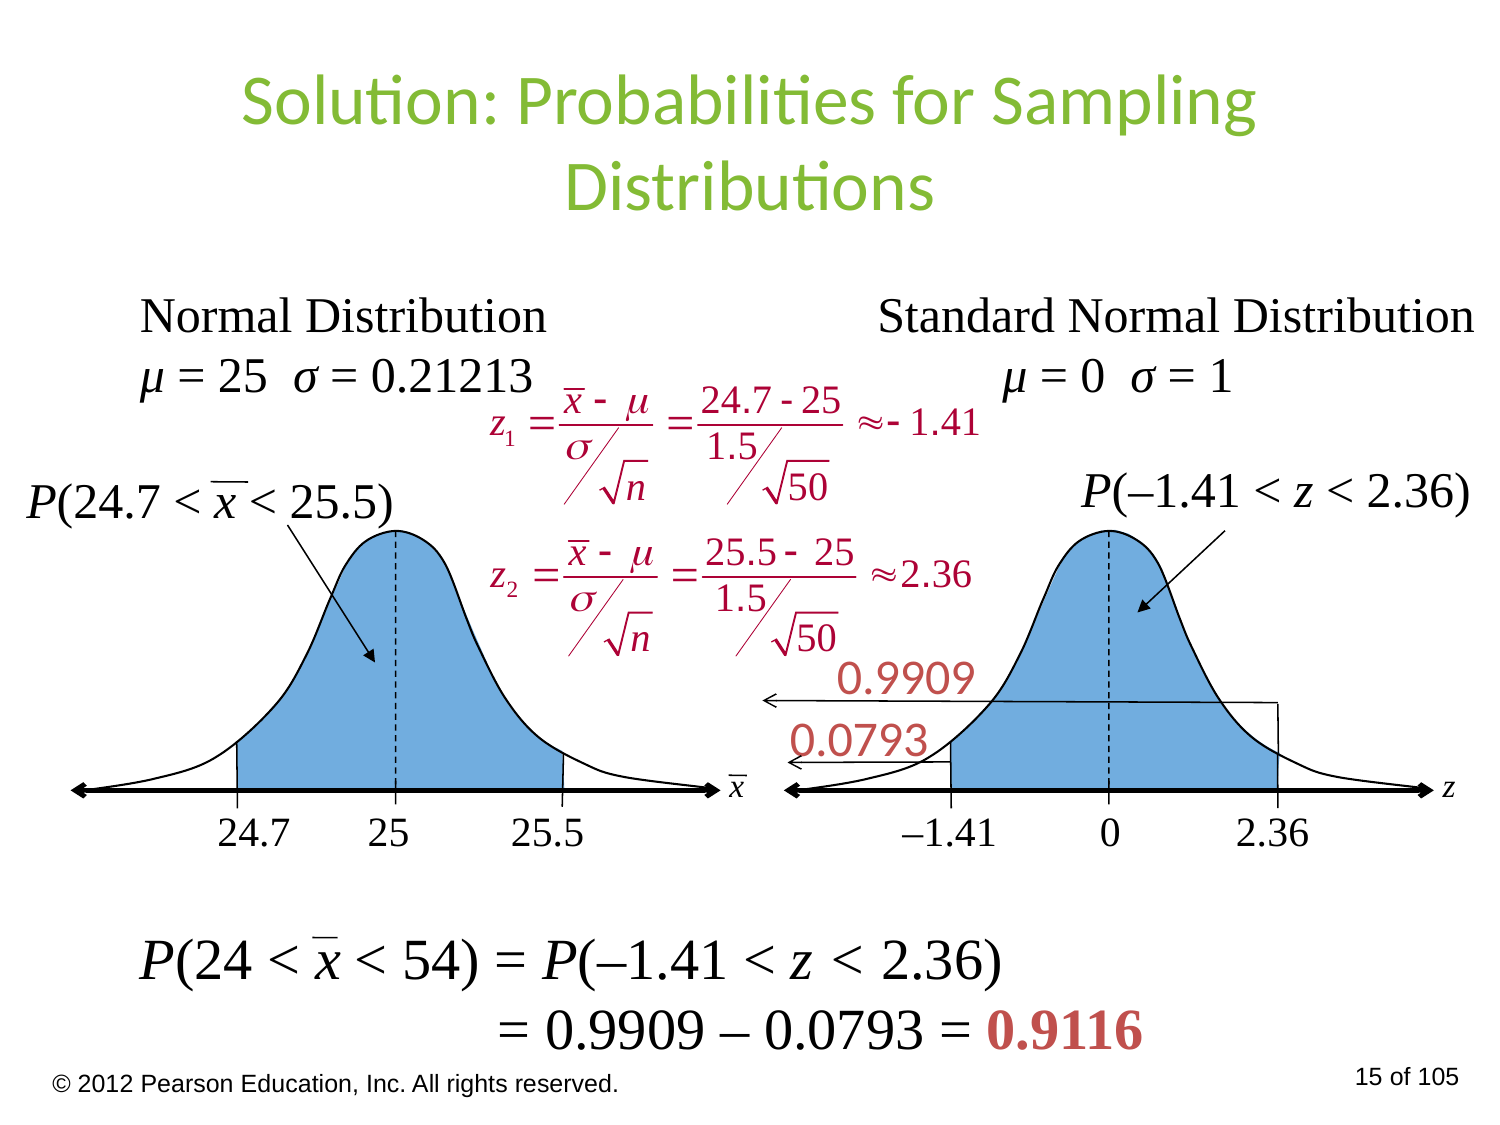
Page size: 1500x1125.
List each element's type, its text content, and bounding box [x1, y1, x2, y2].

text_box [482, 374, 612, 460]
title Solution: Probabilities for Sampling Distributions [75, 45, 1425, 233]
text_box 15 of 105 [1124, 1052, 1475, 1113]
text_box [482, 526, 612, 665]
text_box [774, 698, 976, 775]
text_box Normal Distribution μ = 25 σ = 0.21213 [125, 274, 600, 410]
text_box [762, 637, 1279, 754]
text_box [11, 461, 612, 863]
text_box © 2012 Pearson Education, Inc. All rights reserved. [37, 1052, 750, 1113]
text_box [124, 913, 1313, 1070]
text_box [617, 274, 1500, 863]
